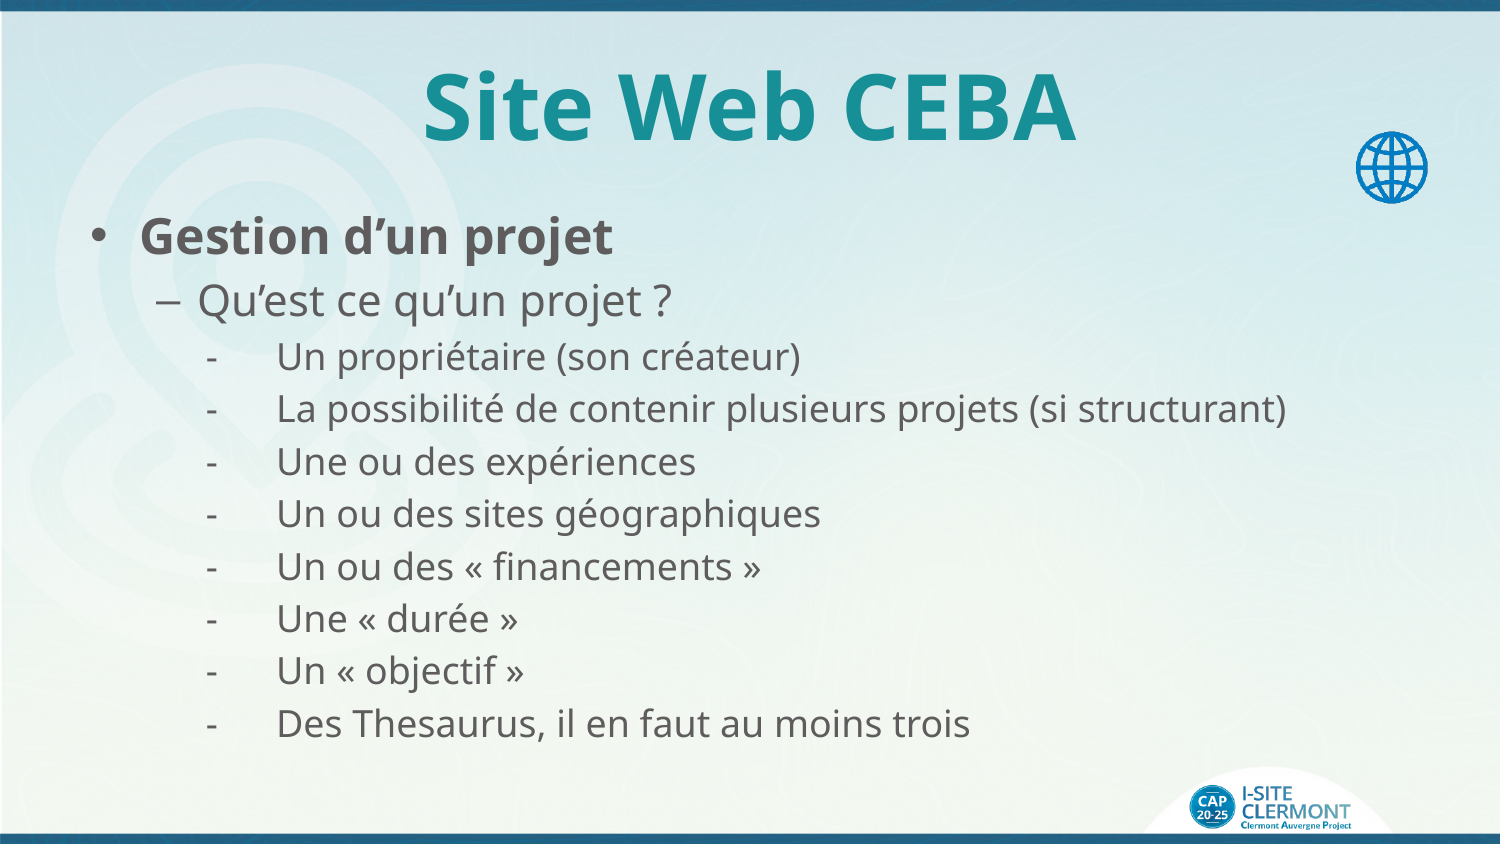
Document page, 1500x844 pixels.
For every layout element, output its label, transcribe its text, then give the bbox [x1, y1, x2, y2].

title Site Web CEBA [75, 33, 1425, 175]
picture [1352, 128, 1431, 207]
picture [0, 776, 1500, 844]
list Gestion d’un projet Qu’est ce qu’un projet ? - Un propriétaire (son créateur) - La possibilité de contenir plusieurs projets (si structurant) - Une ou des expériences - Un ou des sites géographiques - Un ou des « financements » - Une « durée » - Un « objectif » - Des Thesaurus, il en faut au moins trois [75, 196, 1425, 754]
picture [0, 0, 1500, 12]
